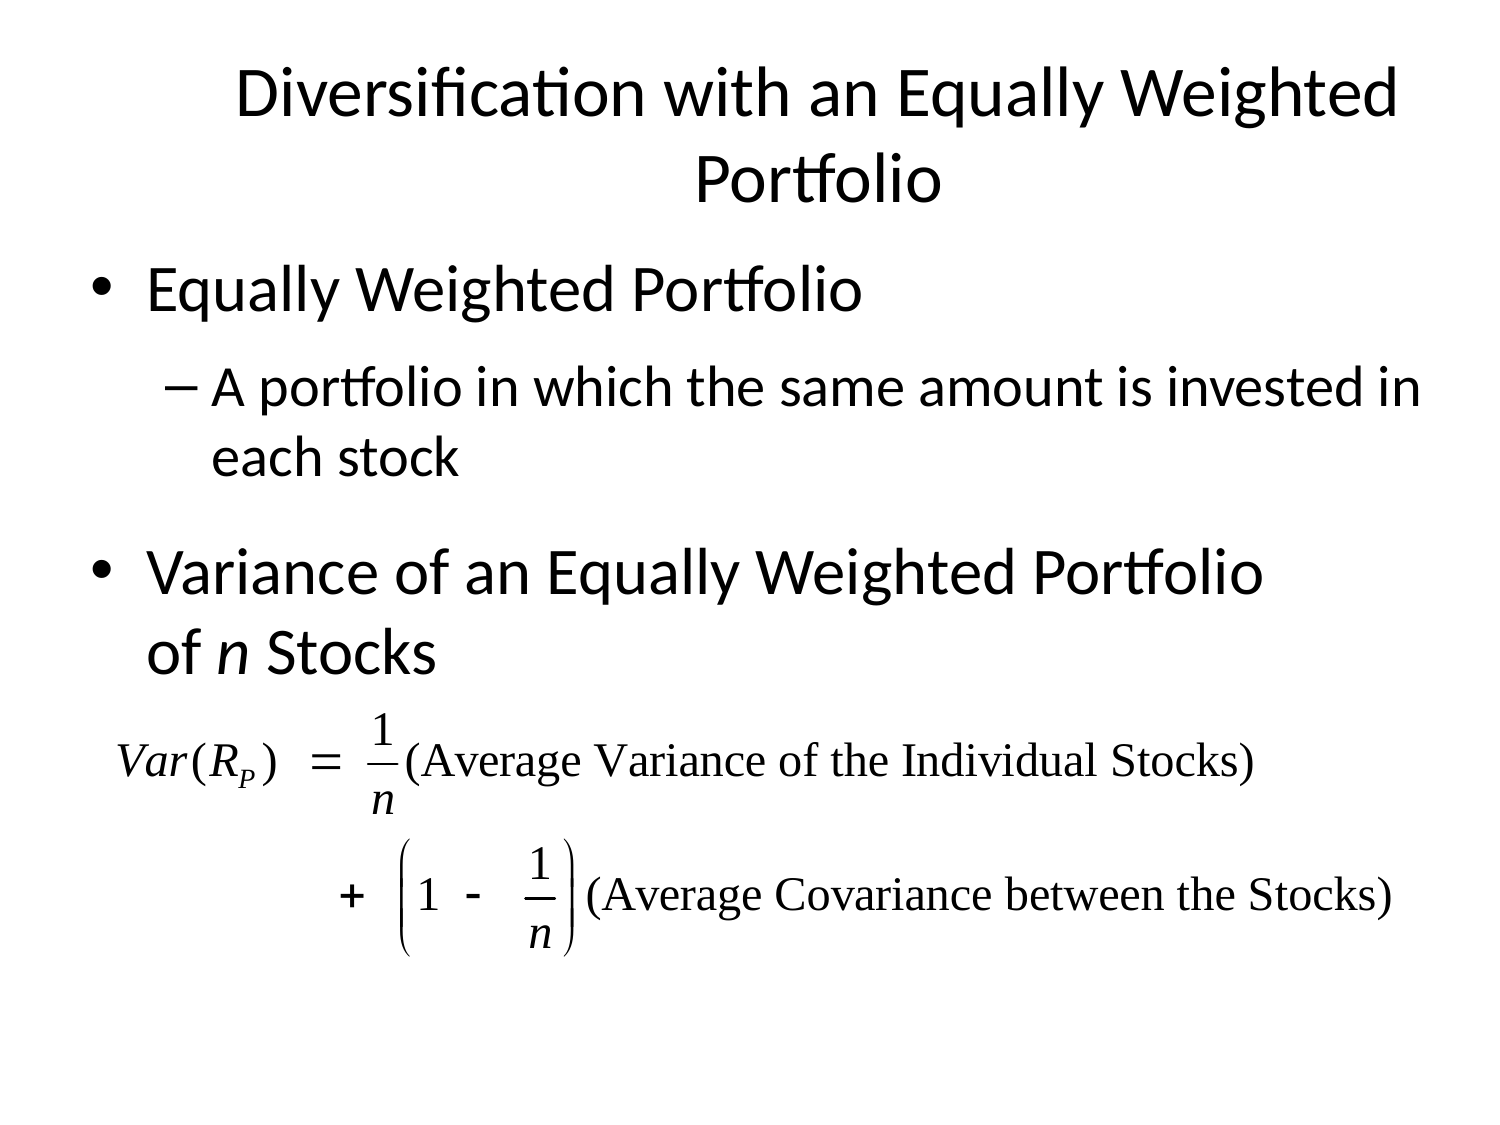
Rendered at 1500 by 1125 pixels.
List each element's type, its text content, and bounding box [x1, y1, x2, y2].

title Diversification with an Equally Weighted Portfolio [187, 37, 1451, 226]
list Equally Weighted Portfolio A portfolio in which the same amount is invested in each stock Variance of an Equally Weighted Portfolio of n Stocks [74, 237, 1451, 1001]
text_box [112, 699, 1401, 967]
